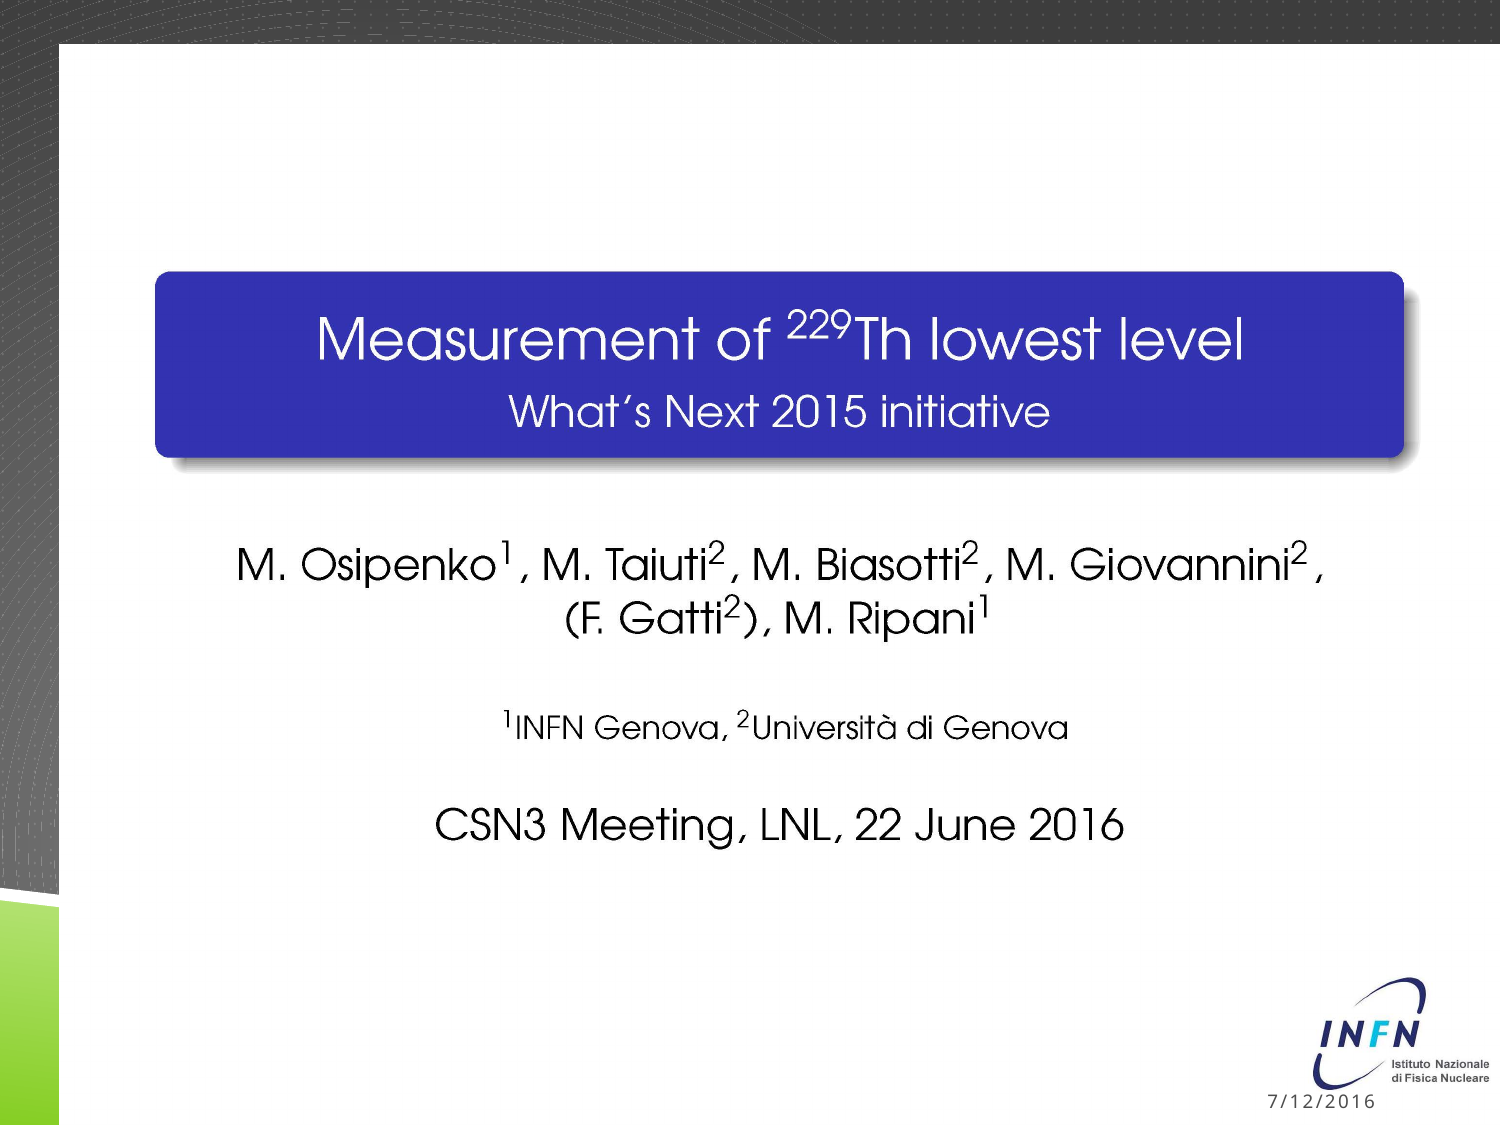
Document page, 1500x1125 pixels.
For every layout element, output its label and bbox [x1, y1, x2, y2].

list [58, 43, 1500, 1125]
